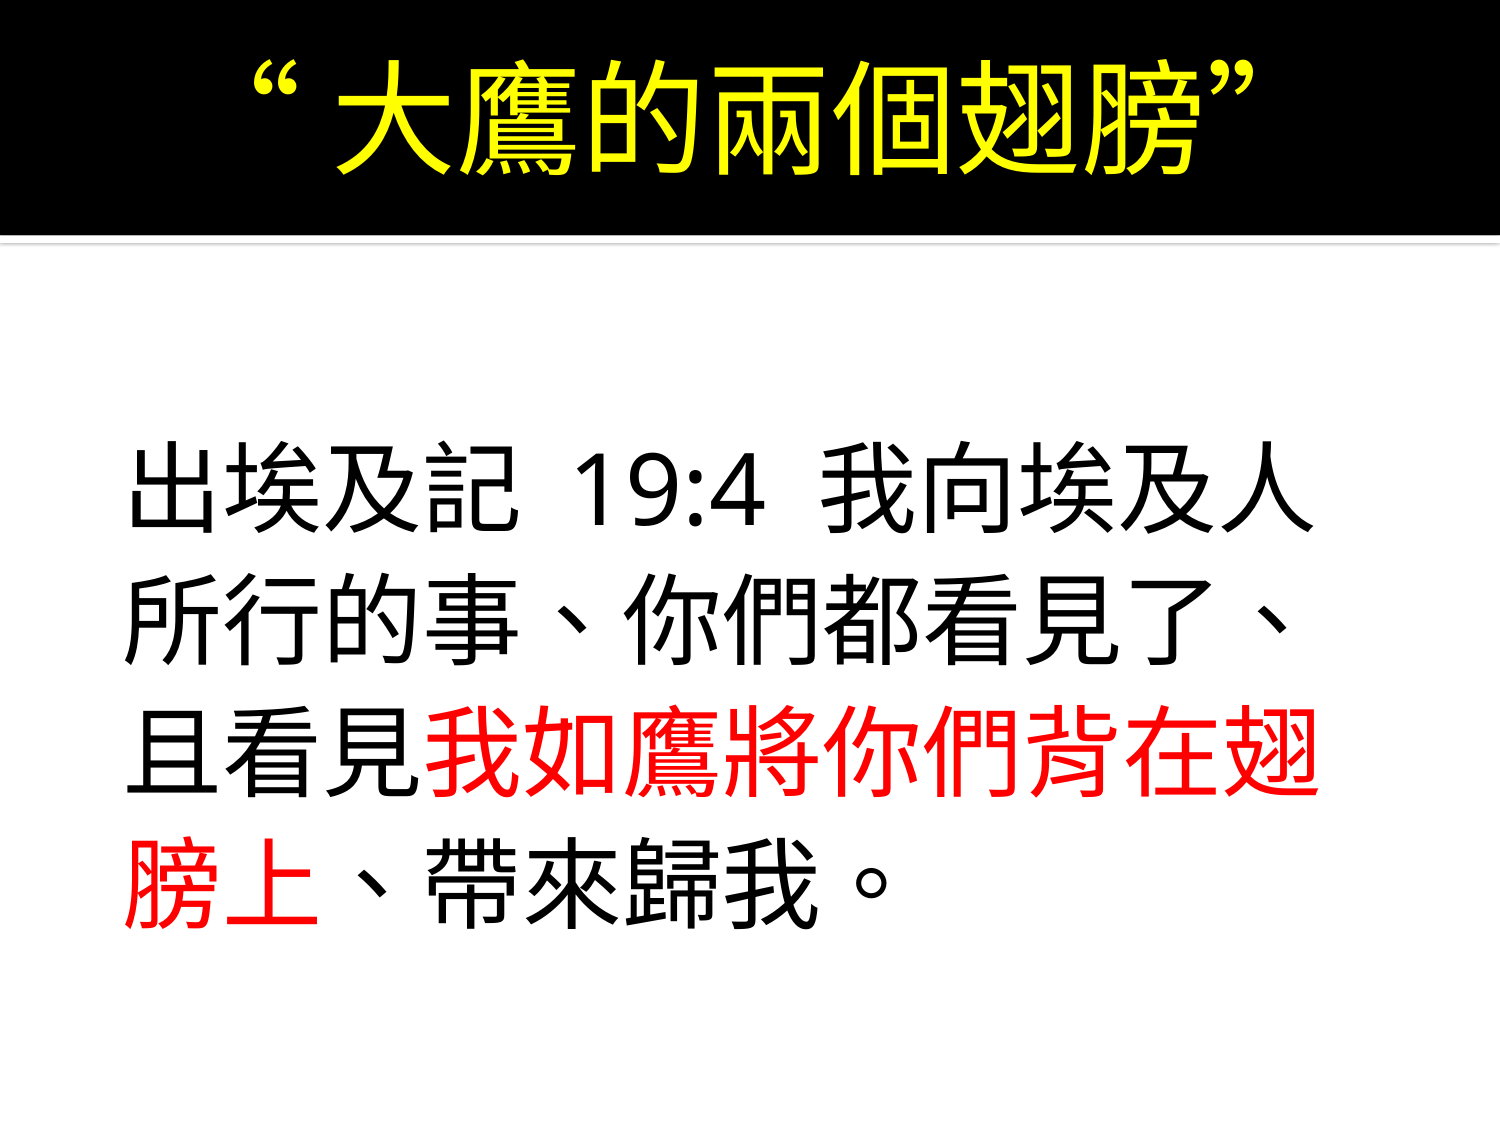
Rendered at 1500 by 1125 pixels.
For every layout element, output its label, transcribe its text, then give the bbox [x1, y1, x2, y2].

list 出埃及記 19:4 我向埃及人所行的事、你們都看見了、且看見我如鷹將你們背在翅膀上、帶來歸我。 [107, 278, 1391, 1077]
title “大鷹的兩個翅膀” [75, 16, 1425, 214]
